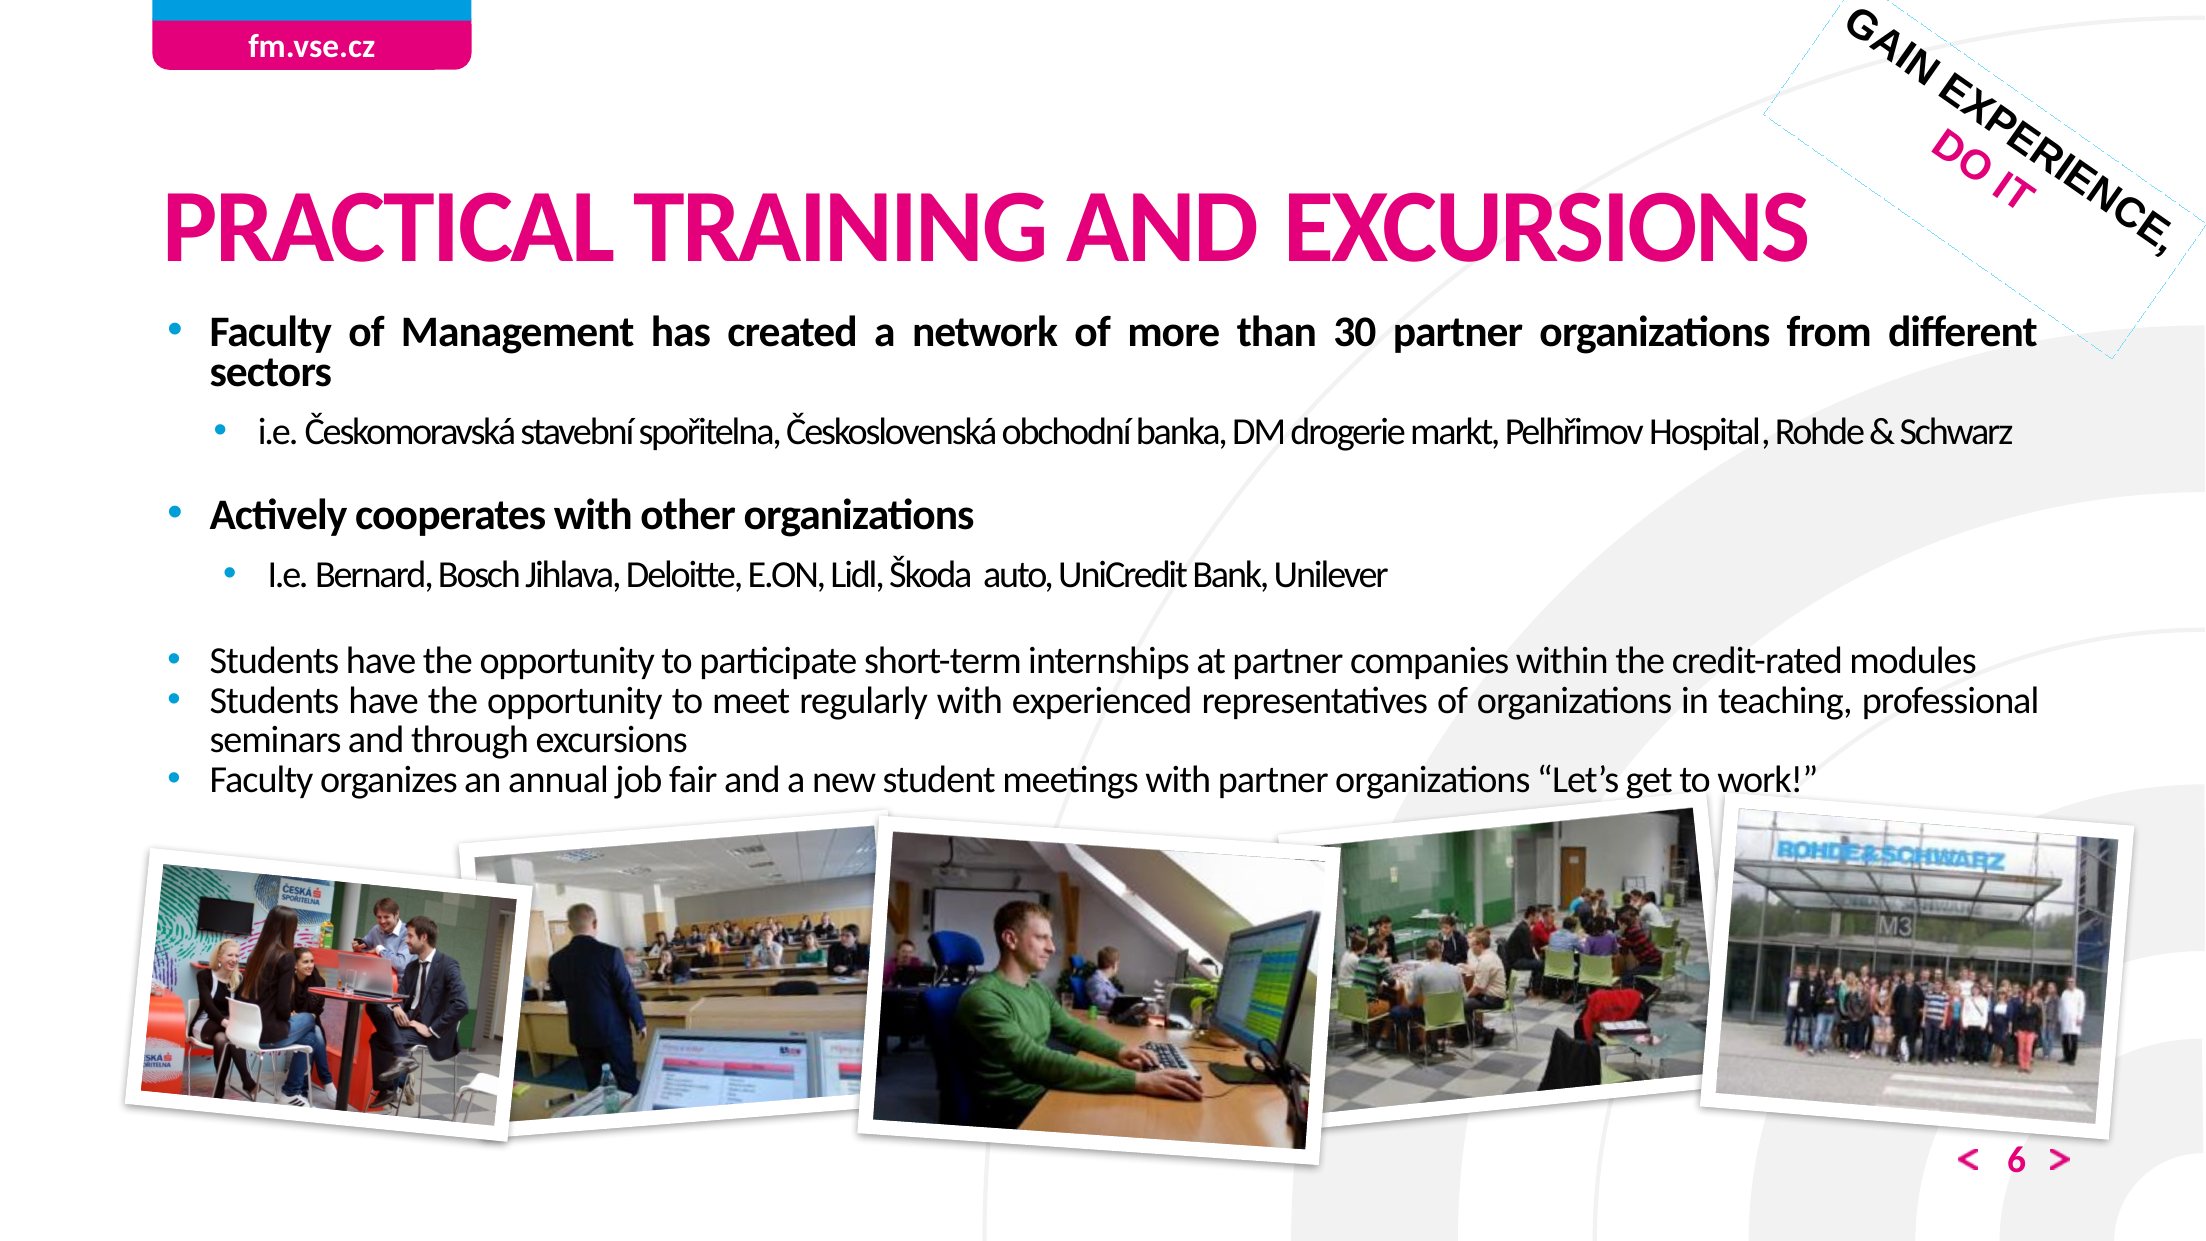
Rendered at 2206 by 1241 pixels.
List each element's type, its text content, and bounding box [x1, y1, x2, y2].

picture [141, 808, 1710, 1149]
picture [1958, 1149, 1978, 1170]
title Practical training and excursions [147, 163, 2015, 292]
text_box GAIN EXPERIENCE, DO IT [1763, 0, 2206, 359]
text_box 6 [1984, 1128, 2049, 1188]
picture [2050, 1149, 2070, 1170]
list Faculty of Management has created a network of more than 30 partner organizations from different sectors i.e. Českomoravská stavební spořitelna, Československá obchodní banka, DM drogerie markt, Pelhřimov Hospital, Rohde & Schwarz Actively cooperates with other organizations I.e. Bernard, Bosch Jihlava, Deloitte, E.ON, Lidl, Škoda auto, UniCredit Bank, Unilever Students have the opportunity to participate short-term internships at partner companies within the credit-rated modules Students have the opportunity to meet regularly with experienced representatives of organizations in teaching, professional seminars and through excursions Faculty organizes an annual job fair and a new student meetings with partner organizations “Let’s get to work!” [152, 307, 2053, 847]
picture [1716, 809, 2118, 1123]
